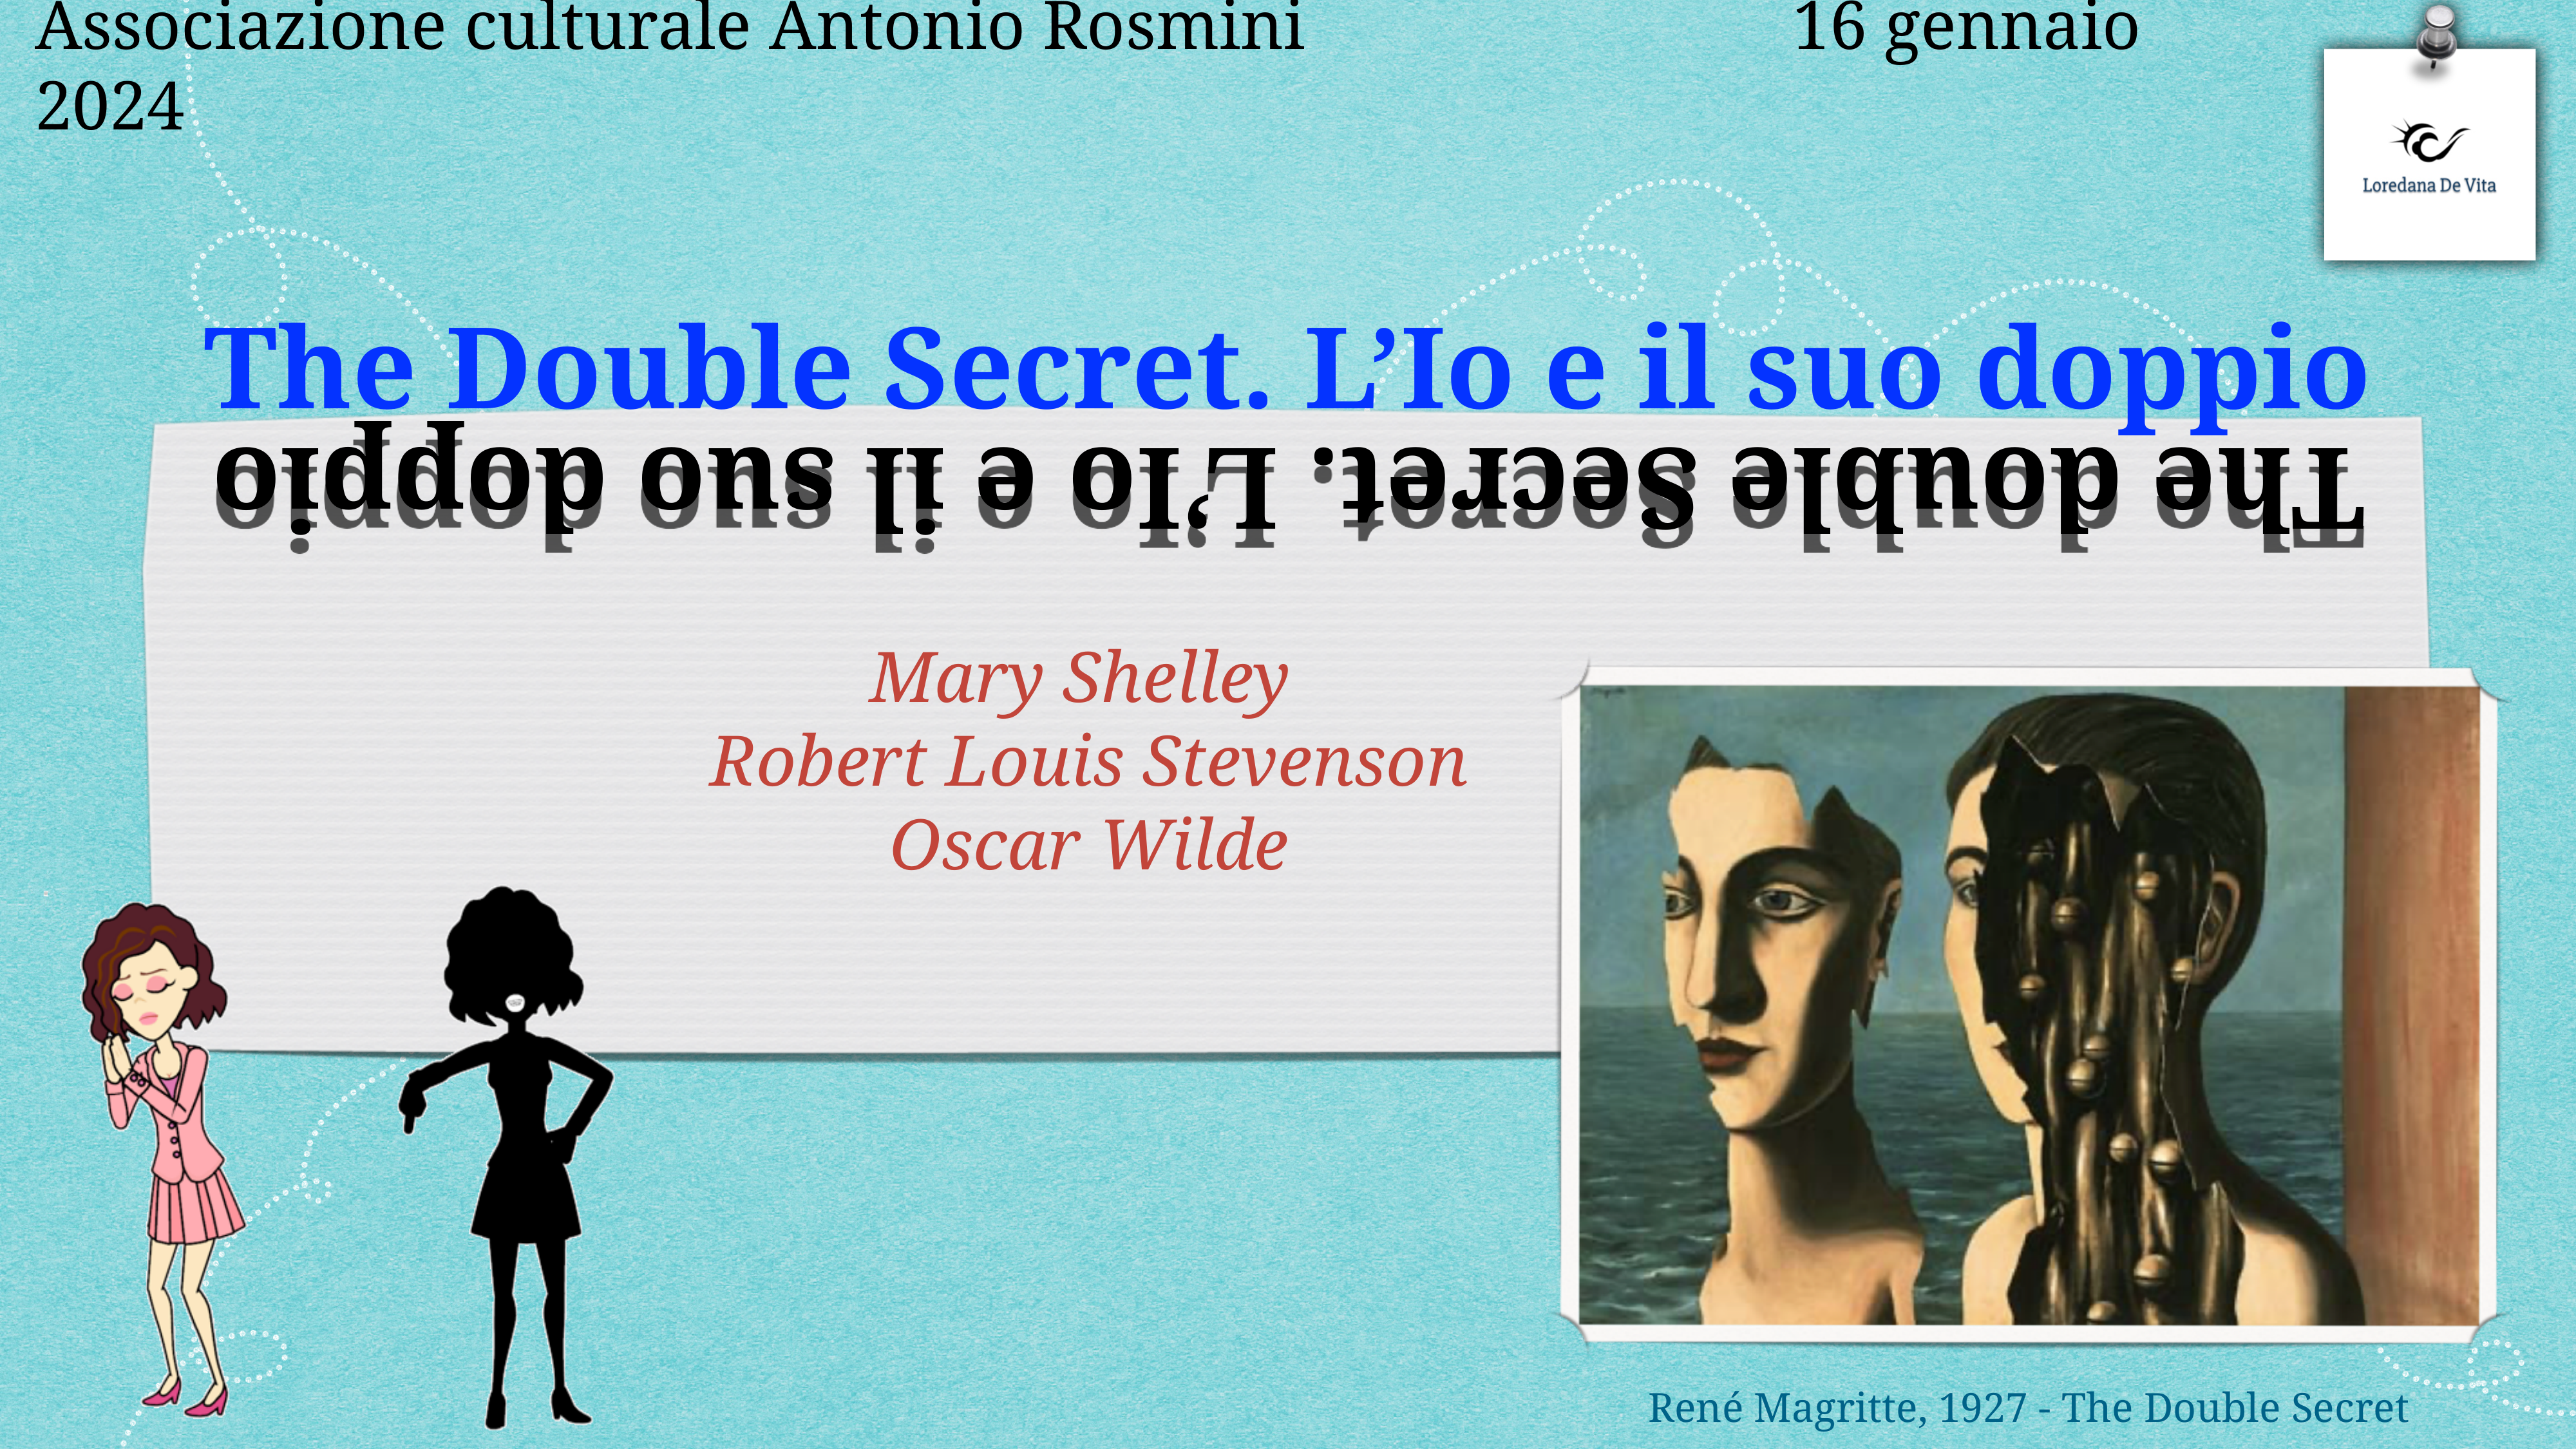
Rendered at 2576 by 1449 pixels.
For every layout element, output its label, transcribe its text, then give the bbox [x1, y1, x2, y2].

picture [0, 0, 2576, 1449]
text_box The double Secret. L’Io e il suo doppio [134, 421, 2442, 567]
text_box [1539, 647, 2520, 1435]
subtitle Mary Shelley Robert Louis Stevenson Oscar Wilde [653, 627, 1526, 886]
title The Double Secret. L’Io e il suo doppio [134, 249, 2442, 421]
text_box Associazione culturale Antonio Rosmini 16 gennaio 2024 [30, 0, 2215, 149]
